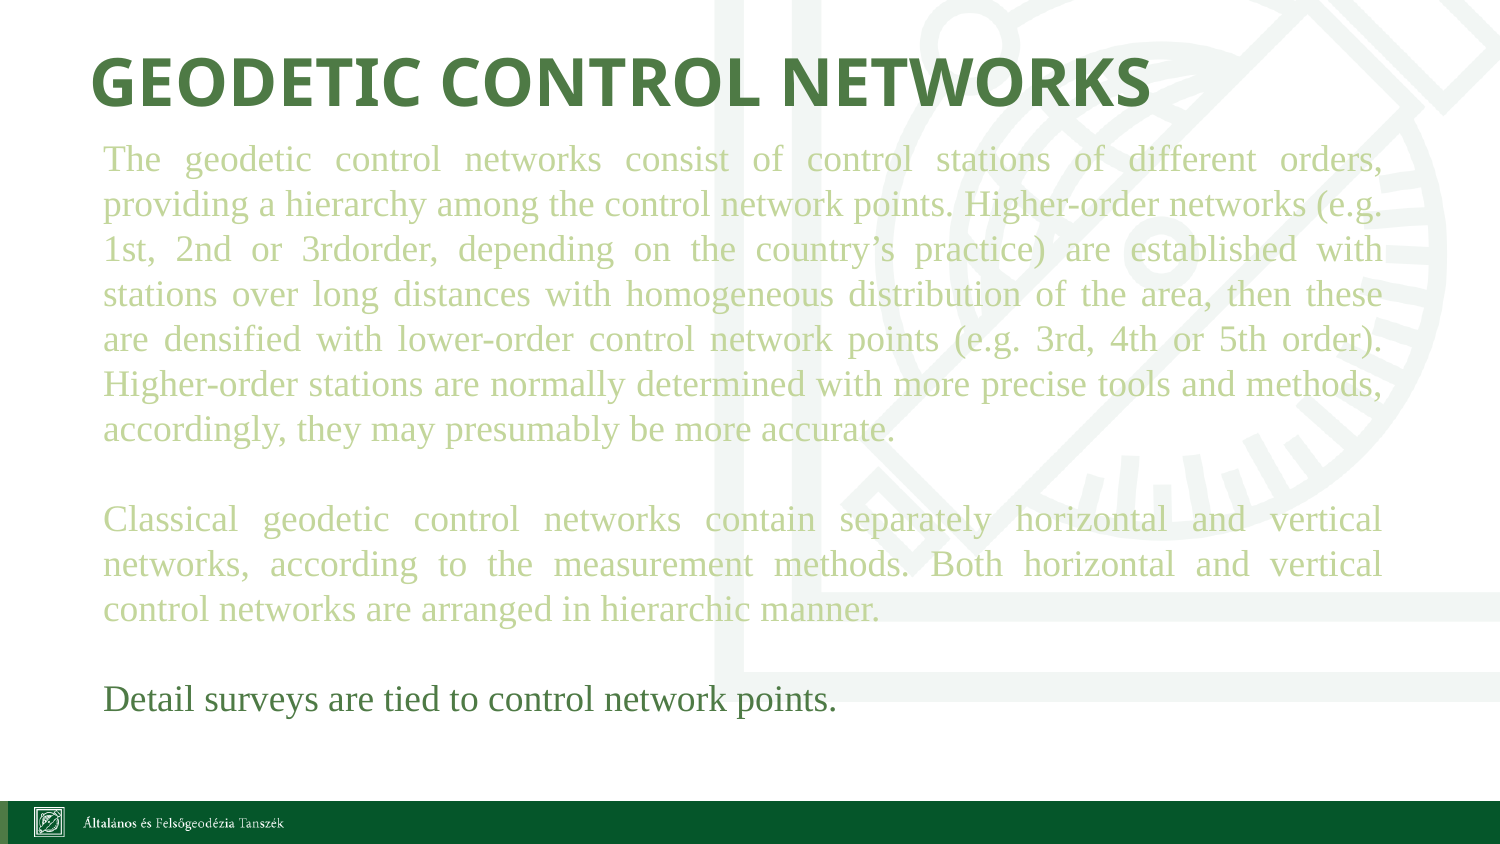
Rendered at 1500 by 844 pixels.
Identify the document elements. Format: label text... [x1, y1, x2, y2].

text_box The geodetic control networks consist of control stations of different orders, providing a hierarchy among the control network points. Higher-order networks (e.g. 1st, 2nd or 3rdorder, depending on the country’s practice) are established with stations over long distances with homogeneous distribution of the area, then these are densified with lower-order control network points (e.g. 3rd, 4th or 5th order). Higher-order stations are normally determined with more precise tools and methods, accordingly, they may presumably be more accurate. Classical geodetic control networks contain separately horizontal and vertical networks, according to the measurement methods. Both horizontal and vertical control networks are arranged in hierarchic manner. Detail surveys are tied to control network points. [88, 126, 1400, 727]
text_box Geodetic control networks [74, 32, 1425, 173]
picture [0, 0, 1500, 844]
